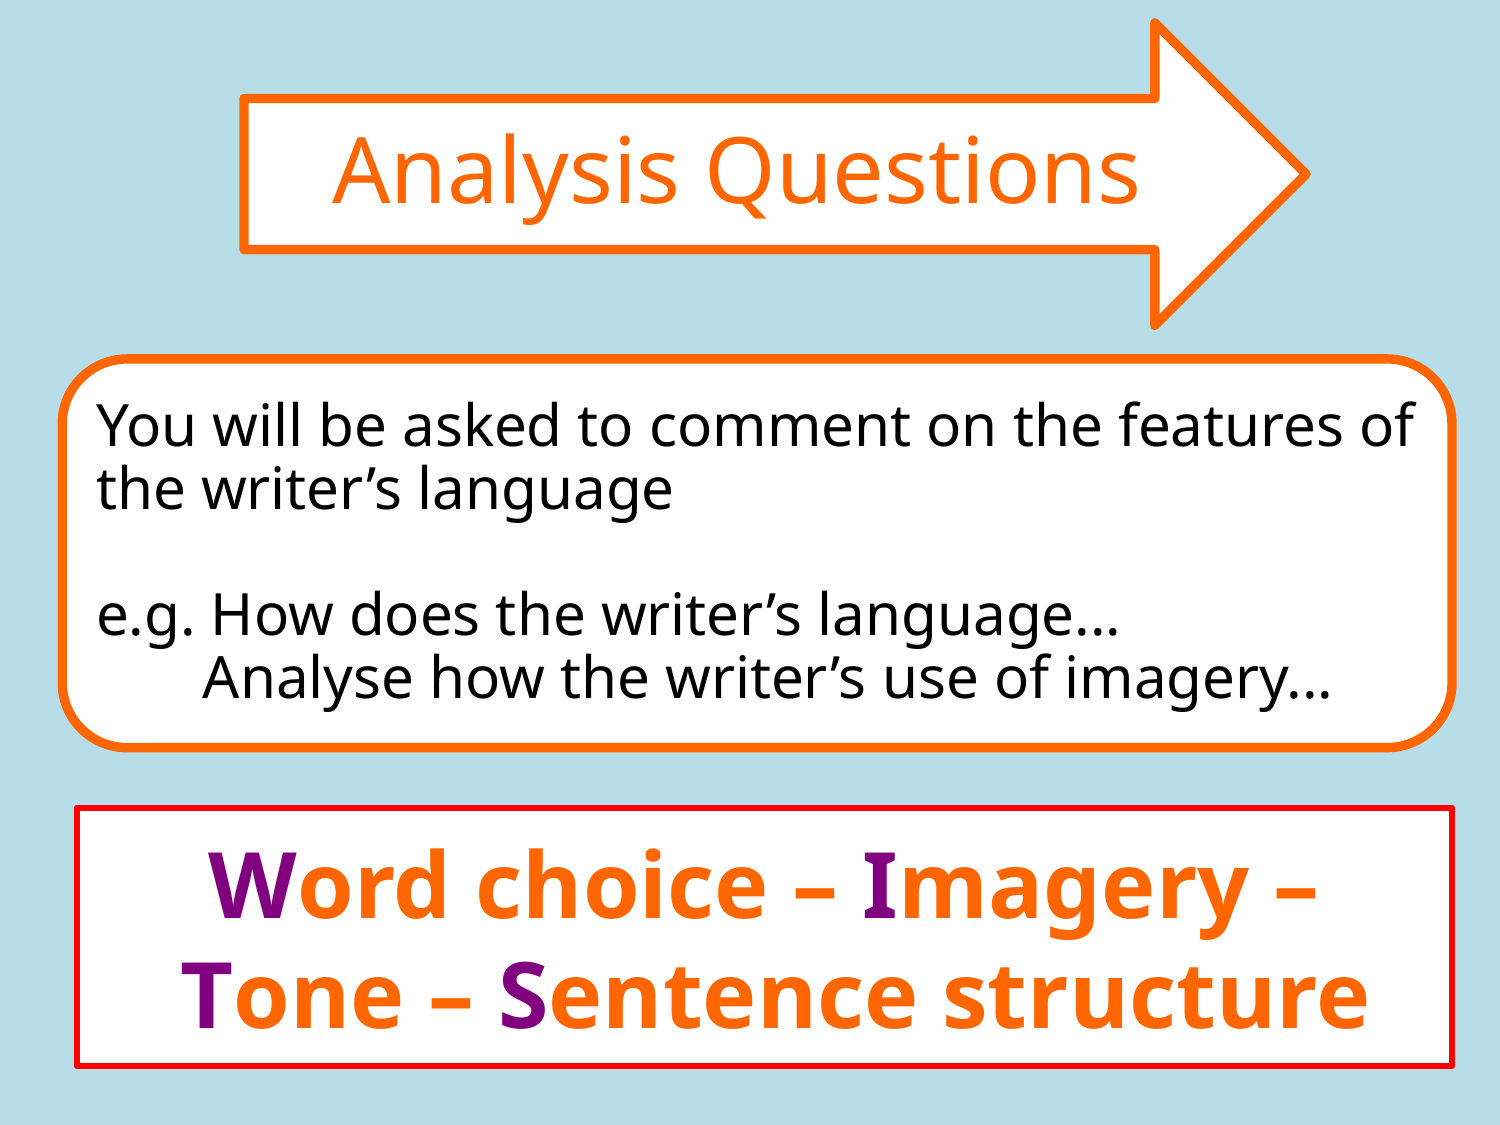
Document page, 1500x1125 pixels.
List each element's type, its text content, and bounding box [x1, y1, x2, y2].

text_box Analysis Questions [244, 22, 1307, 326]
text_box Word choice – Imagery – Tone – Sentence structure [75, 806, 1454, 1068]
text_box You will be asked to comment on the features of the writer’s language e.g. How does the writer’s language... Analyse how the writer’s use of imagery... [62, 358, 1453, 748]
